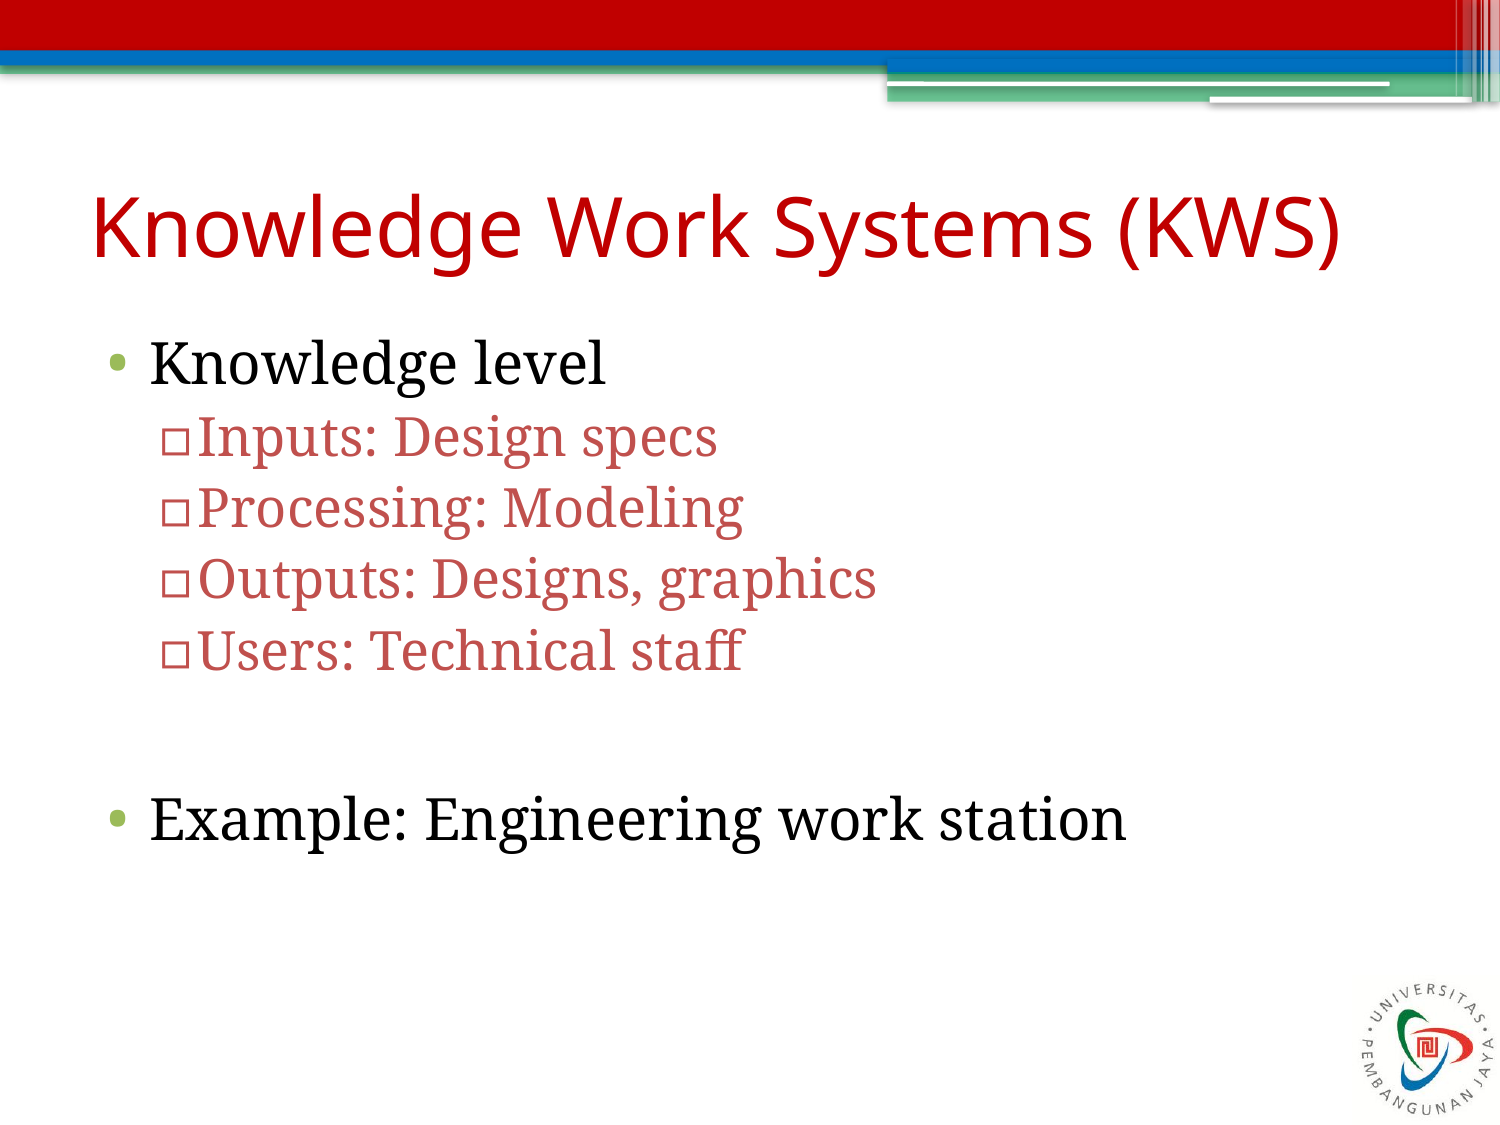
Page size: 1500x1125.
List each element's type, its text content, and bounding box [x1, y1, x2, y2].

list Knowledge level Inputs: Design specs Processing: Modeling Outputs: Designs, graphics Users: Technical staff Example: Engineering work station [75, 318, 1425, 1029]
title Knowledge Work Systems (KWS) [75, 137, 1425, 313]
picture [1352, 975, 1500, 1125]
